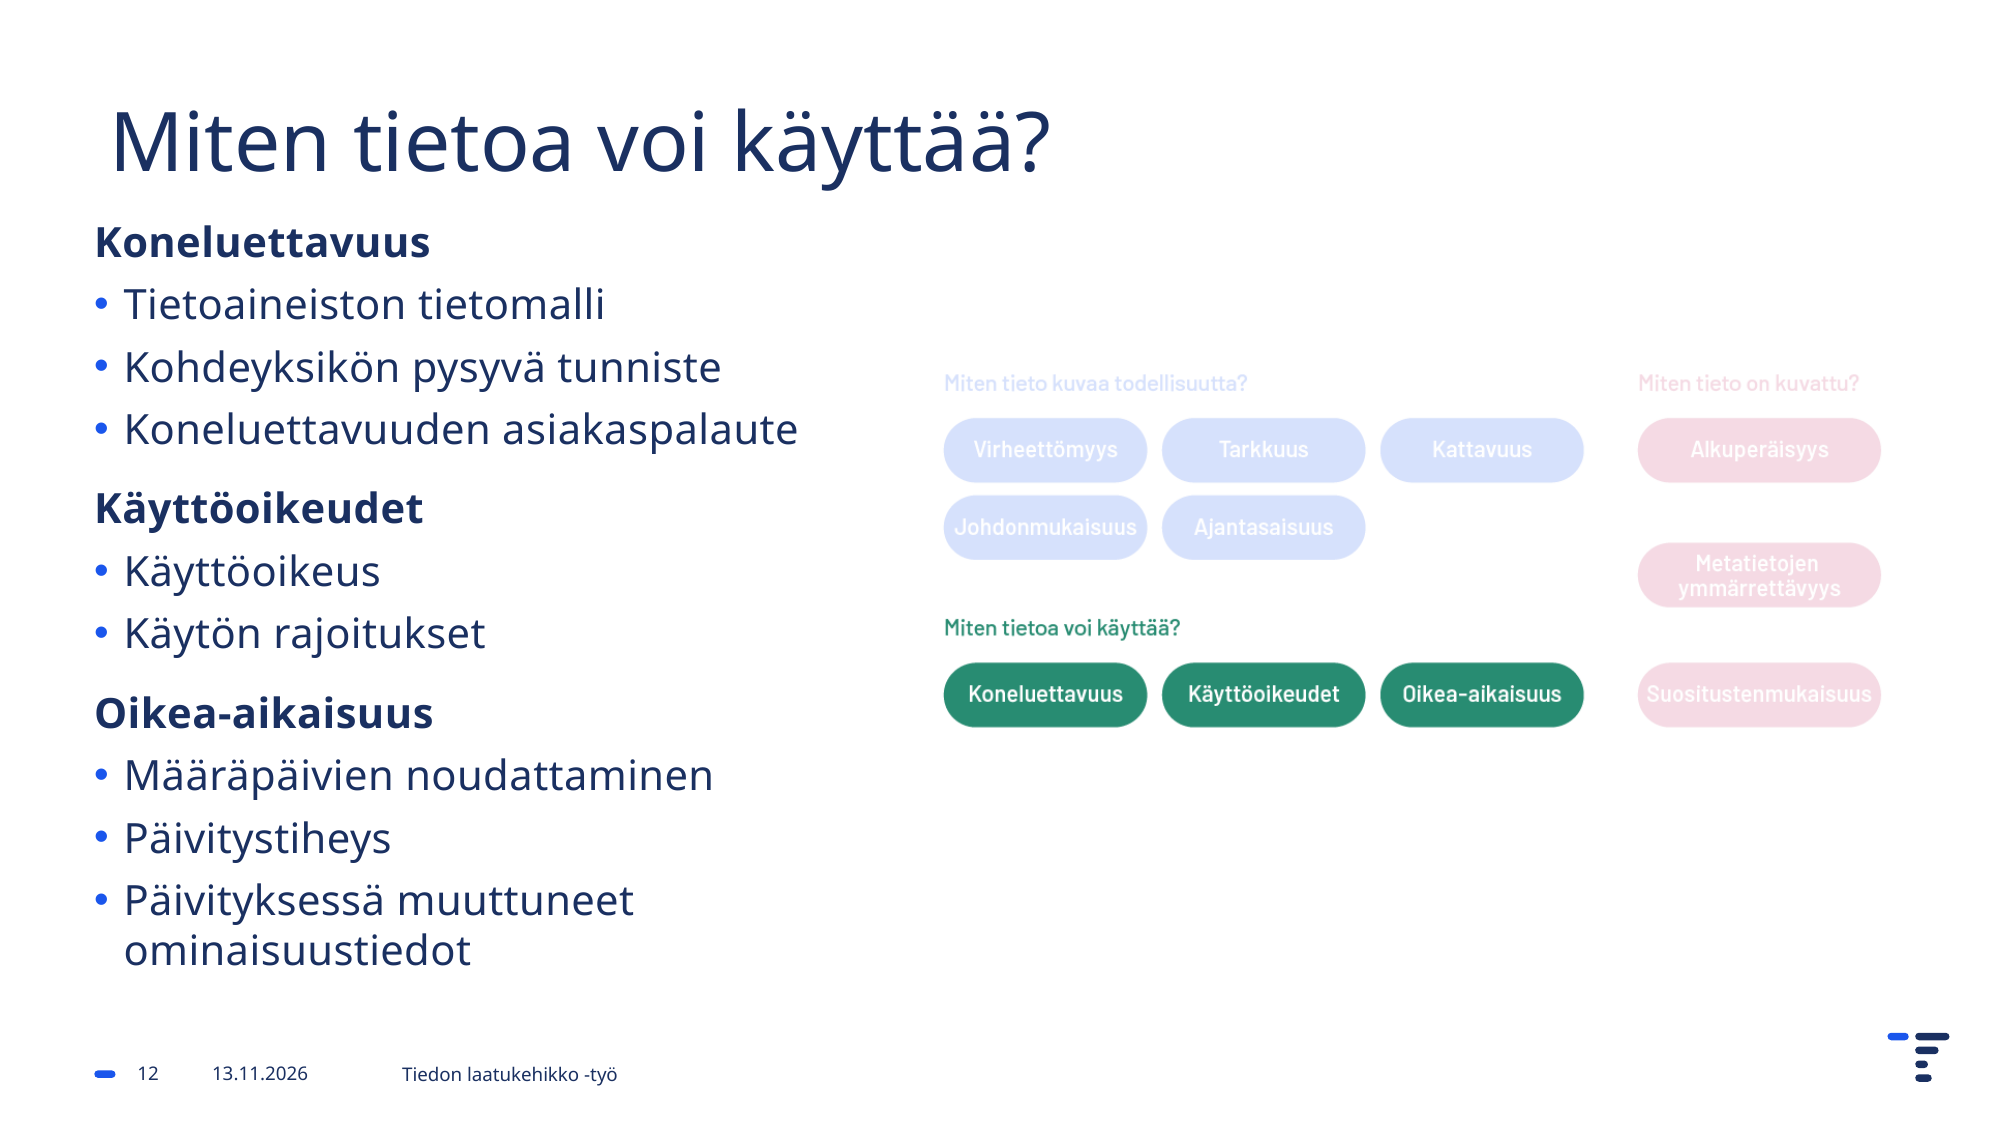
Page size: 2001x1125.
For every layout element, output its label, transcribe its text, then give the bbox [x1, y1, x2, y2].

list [914, 336, 1907, 792]
slide_number 12 [137, 1055, 212, 1092]
list Koneluettavuus Tietoaineiston tietomalli Kohdeyksikön pysyvä tunniste Koneluettavuuden asiakaspalaute Käyttöoikeudet Käyttöoikeus Käytön rajoitukset Oikea-aikaisuus Määräpäivien noudattaminen Päivitystiheys Päivityksessä muuttuneet ominaisuustiedot [94, 215, 972, 966]
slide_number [212, 1055, 399, 1092]
footer Tiedon laatukehikko -työ [402, 1055, 993, 1092]
title Miten tietoa voi käyttää? [94, 83, 1907, 196]
